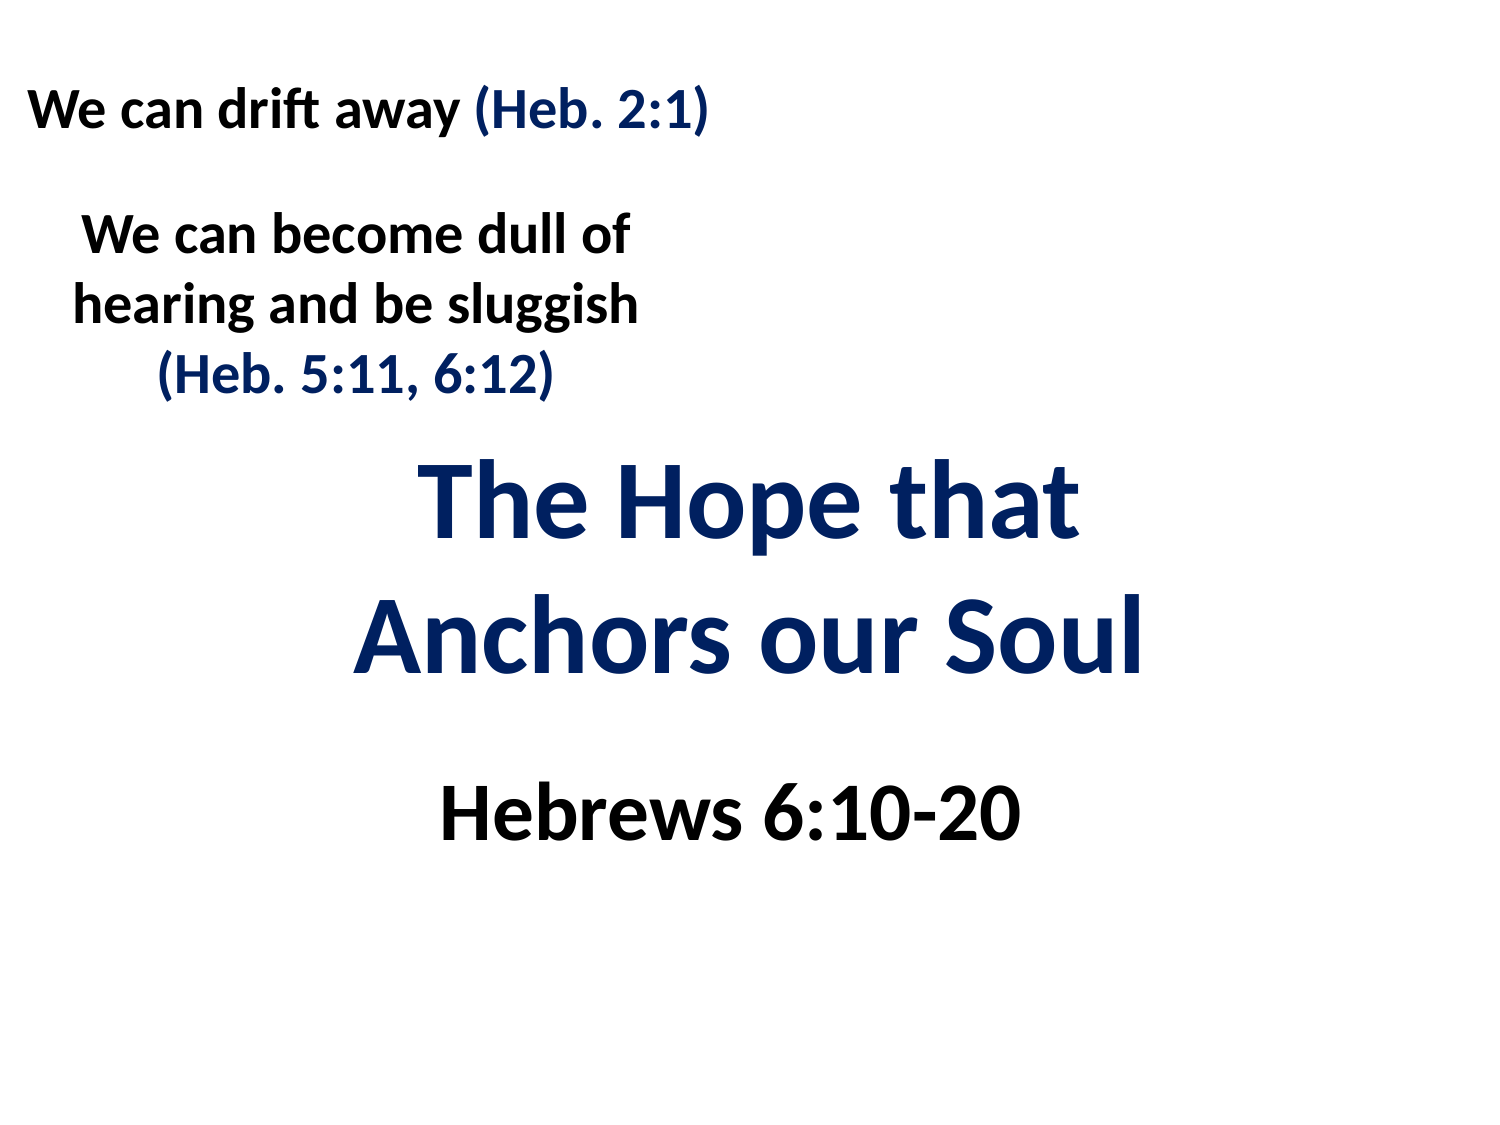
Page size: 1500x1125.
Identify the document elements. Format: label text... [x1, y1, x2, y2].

text_box We can become dull of hearing and be sluggish (Heb. 5:11, 6:12) [0, 187, 713, 413]
text_box We can drift away (Heb. 2:1) [12, 62, 750, 148]
text_box Hebrews 6:10-20 [425, 750, 1075, 865]
text_box The Hope that Anchors our Soul [200, 418, 1300, 704]
